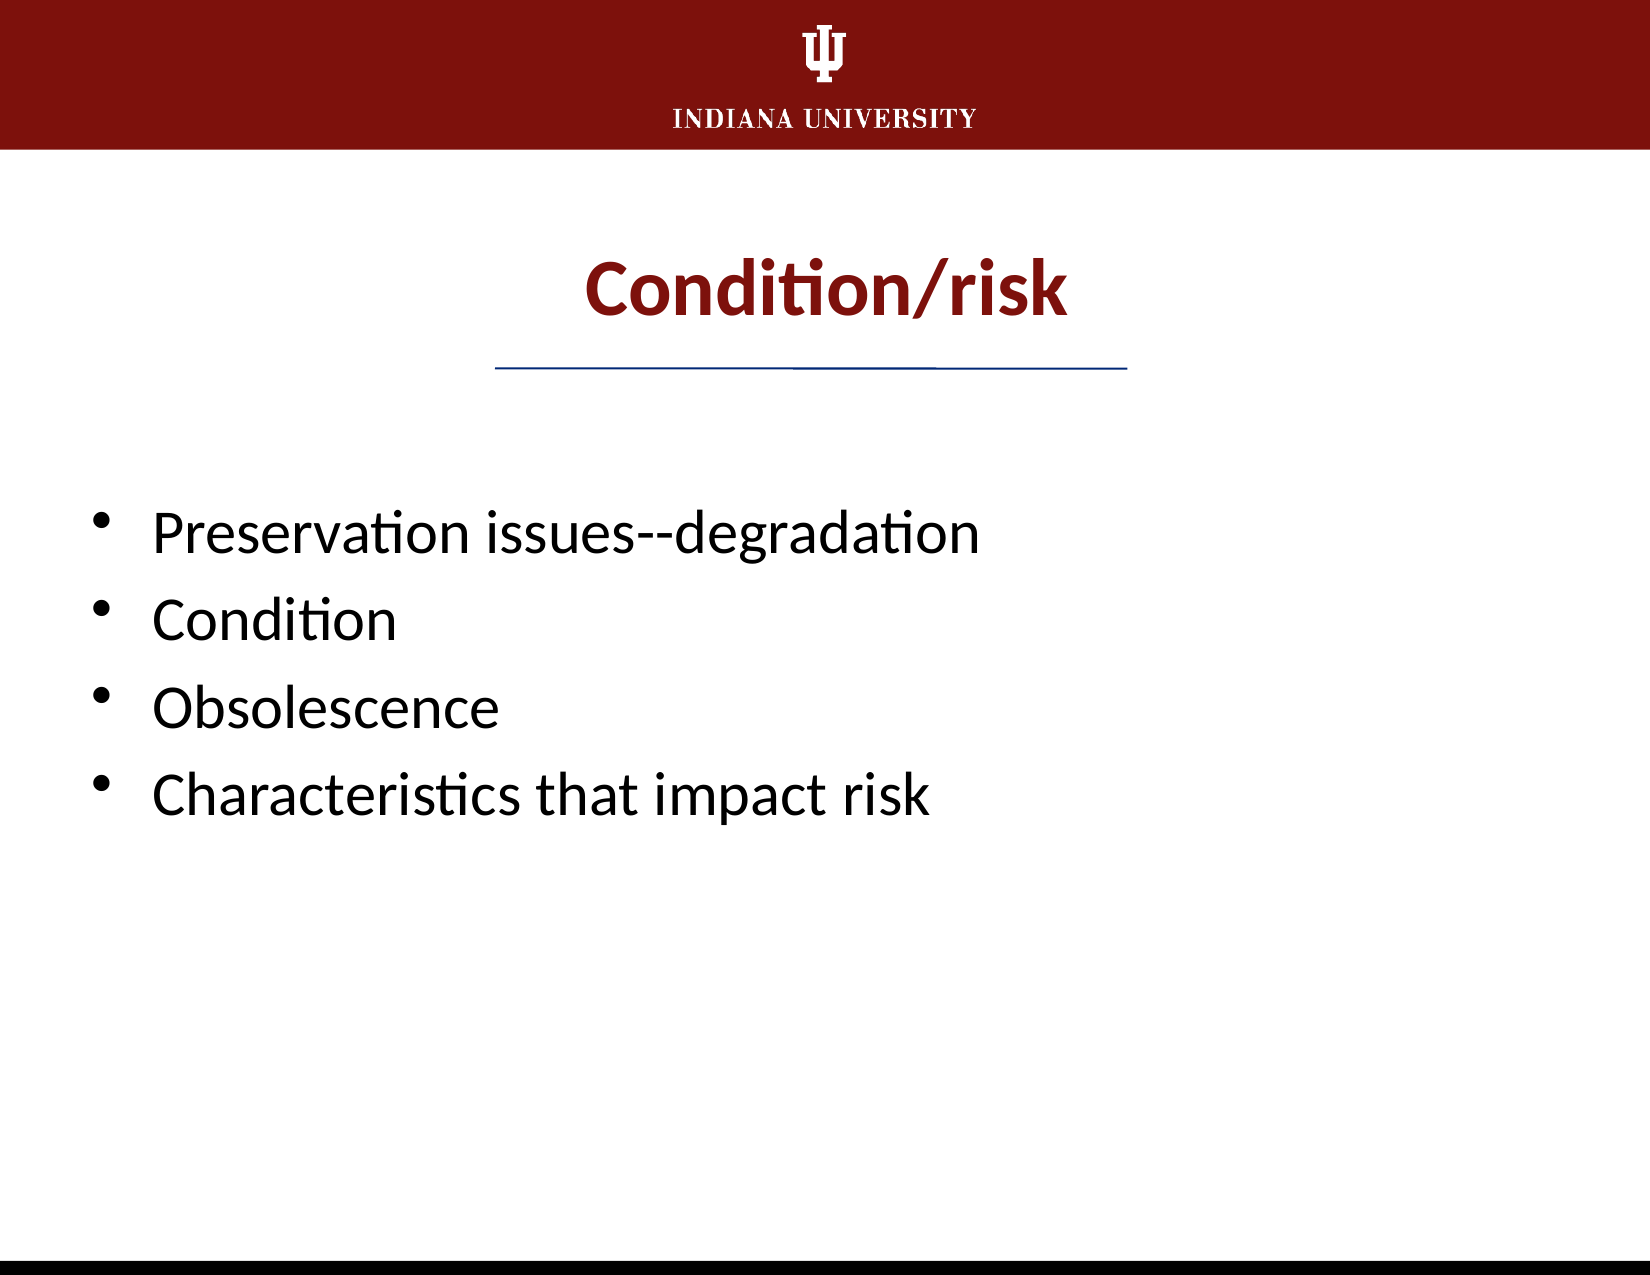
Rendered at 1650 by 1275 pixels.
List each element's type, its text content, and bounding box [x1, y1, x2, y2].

list Preservation issues--degradation Condition Obsolescence Characteristics that impact risk [74, 396, 1559, 1120]
title Condition/risk [95, 176, 1559, 390]
picture [673, 25, 976, 128]
